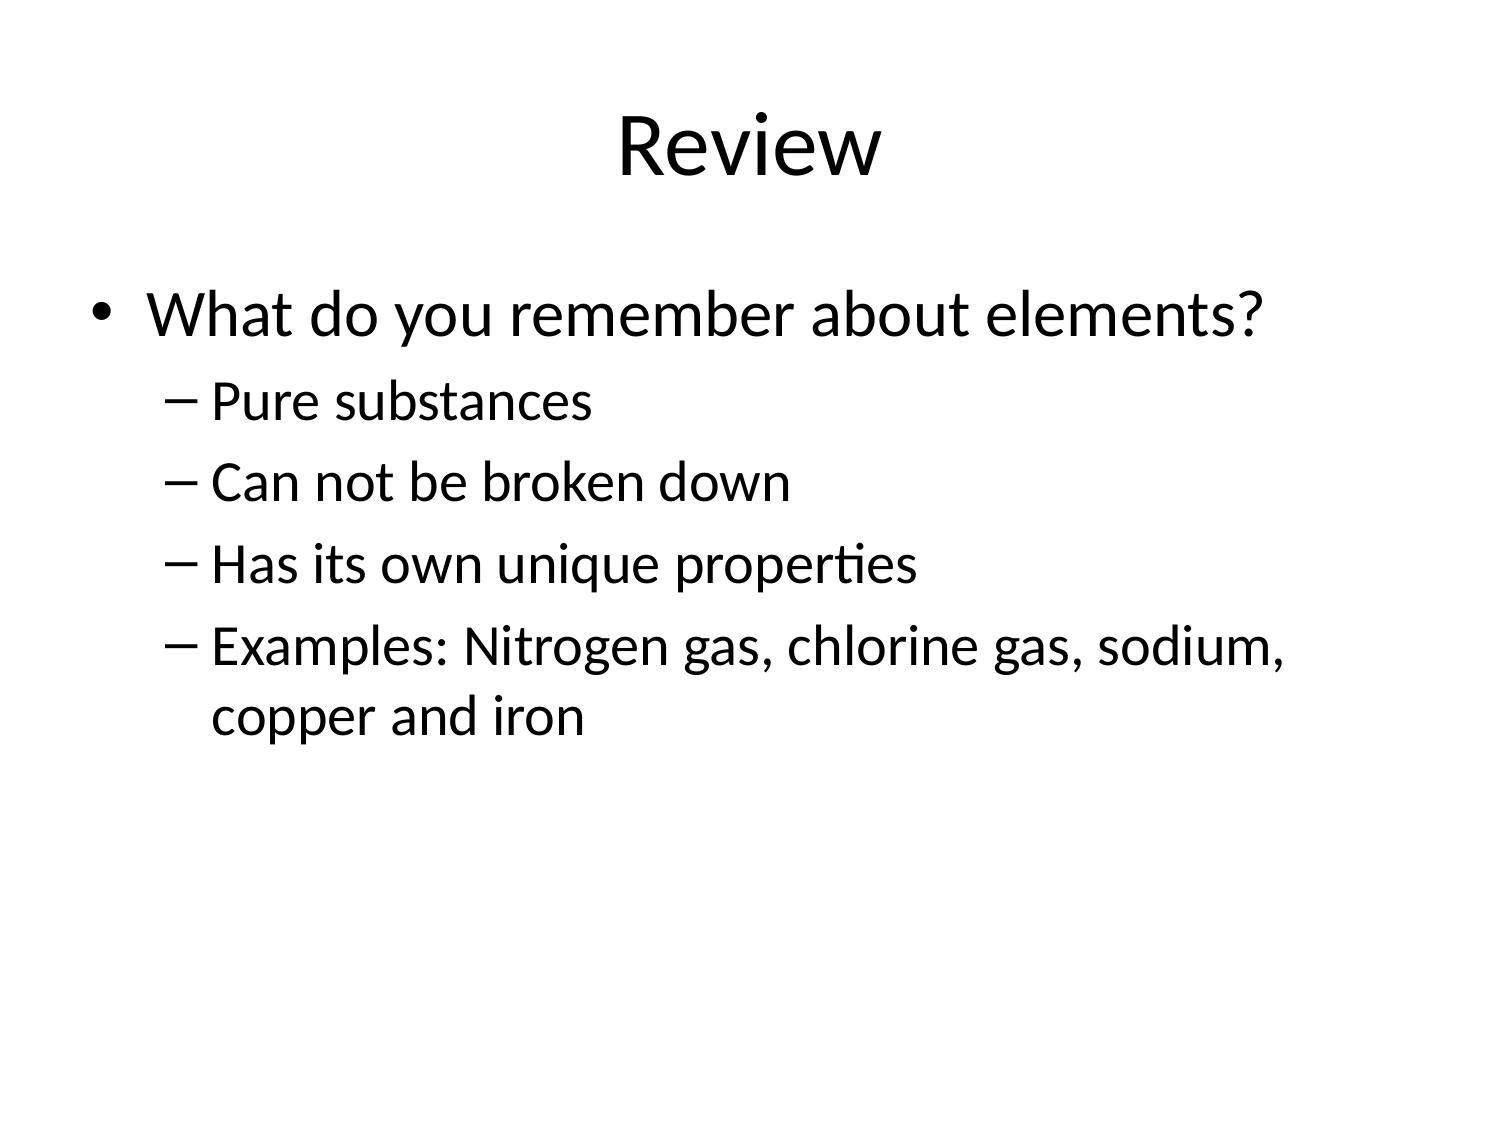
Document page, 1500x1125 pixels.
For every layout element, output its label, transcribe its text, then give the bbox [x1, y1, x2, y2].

list What do you remember about elements? Pure substances Can not be broken down Has its own unique properties Examples: Nitrogen gas, chlorine gas, sodium, copper and iron [75, 262, 1425, 1005]
title Review [75, 45, 1425, 233]
